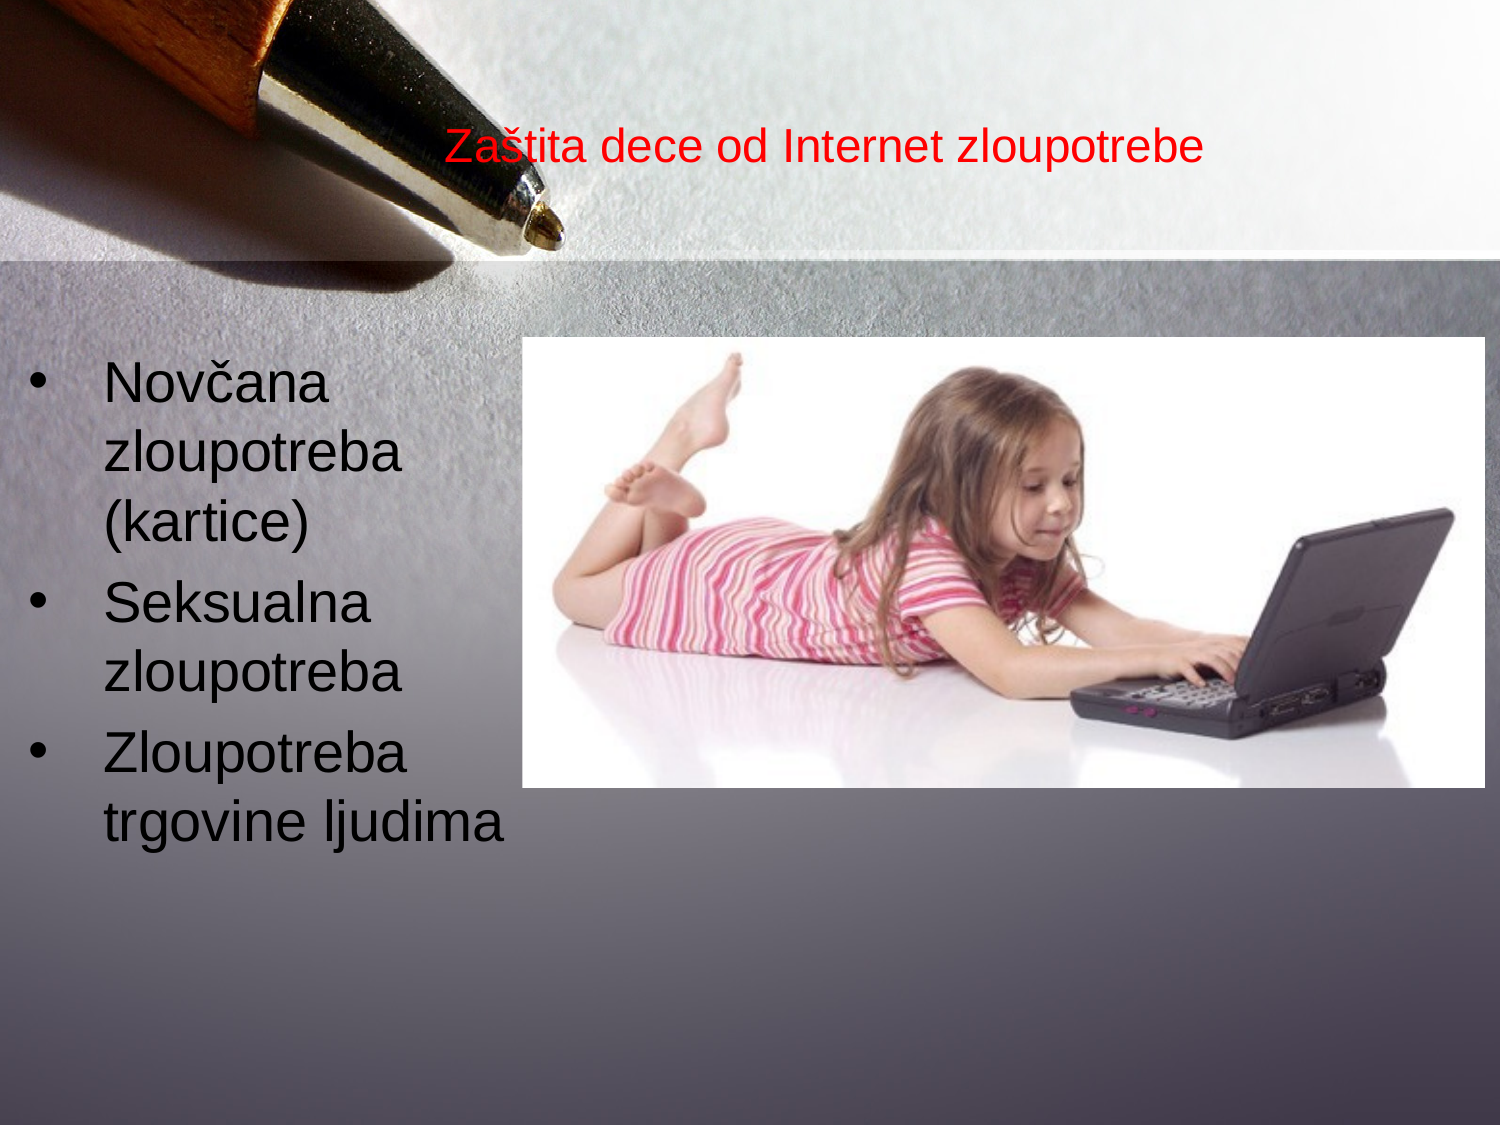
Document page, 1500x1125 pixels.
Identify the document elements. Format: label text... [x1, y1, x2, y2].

text_box [522, 337, 1485, 788]
picture [0, 0, 1500, 1125]
list Novčana zloupotreba (kartice) Seksualna zloupotreba Zloupotreba trgovine ljudima [0, 337, 600, 863]
title Zaštita dece od Internet zloupotrebe [150, 50, 1500, 238]
